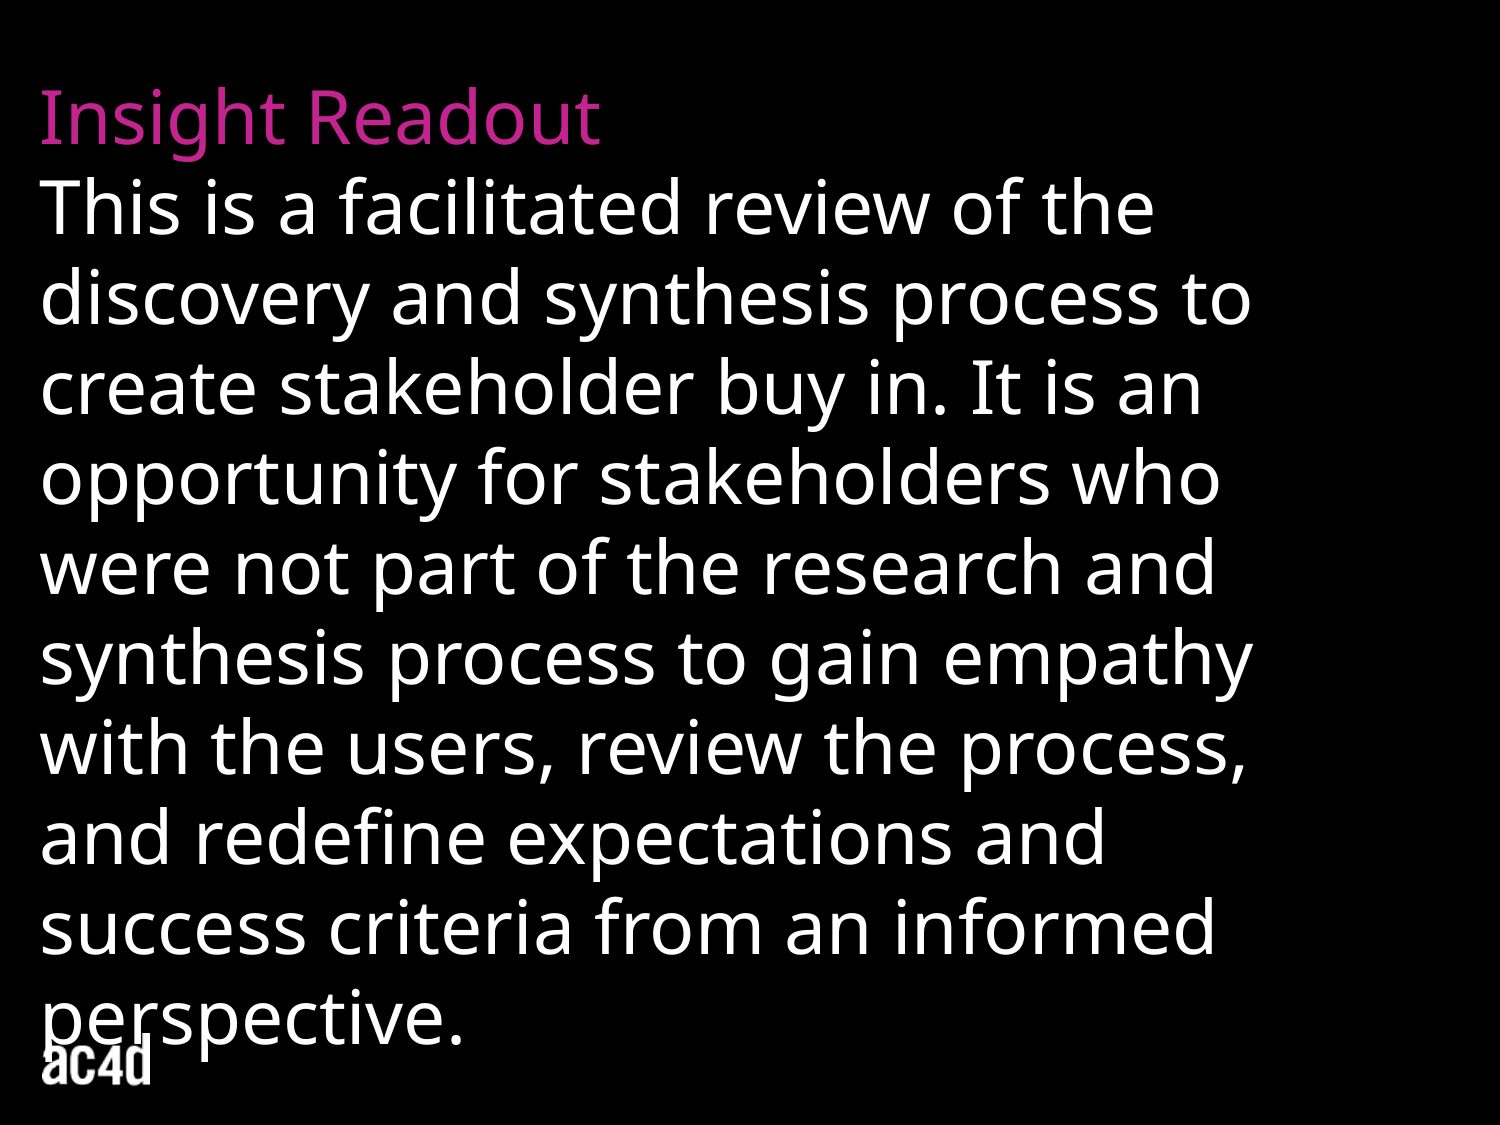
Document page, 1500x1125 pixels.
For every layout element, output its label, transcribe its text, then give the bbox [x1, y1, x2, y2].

picture [42, 1033, 150, 1088]
text_box Insight Readout This is a facilitated review of the discovery and synthesis process to create stakeholder buy in. It is an opportunity for stakeholders who were not part of the research and synthesis process to gain empathy with the users, review the process, and redefine expectations and success criteria from an informed perspective. [24, 62, 1405, 229]
